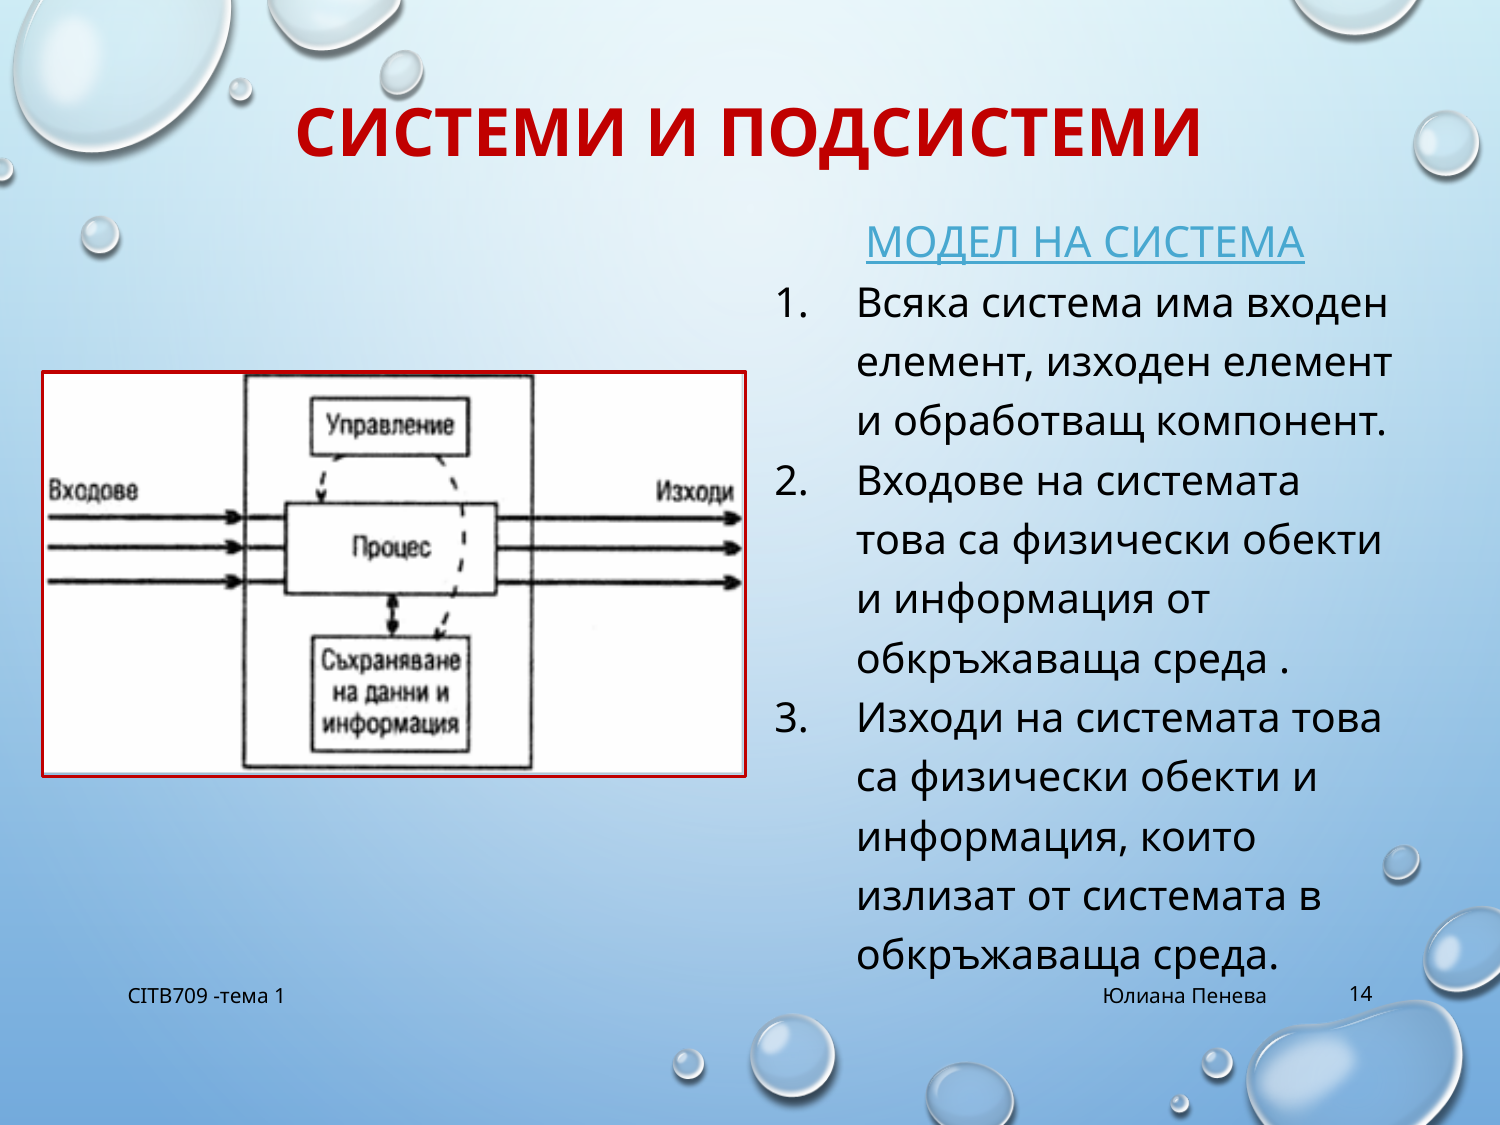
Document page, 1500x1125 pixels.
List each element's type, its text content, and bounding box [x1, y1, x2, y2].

list Модел на система Всяка система има входен елемент, изходен елемент и обработващ компонент. Входове на системата това са физически обекти и информация от обкръжаваща среда . Изходи на системата това са физически обекти и информация, които излизат от системата в обкръжаваща среда. [759, 196, 1412, 1012]
slide_number Юлиана Пенева [944, 965, 1283, 1025]
title Системи и подсистеми [112, 76, 1388, 195]
slide_number 14 [1293, 965, 1388, 1025]
footer CITB709 -тема 1 [112, 965, 934, 1025]
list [44, 373, 745, 776]
picture [0, 0, 1500, 1125]
